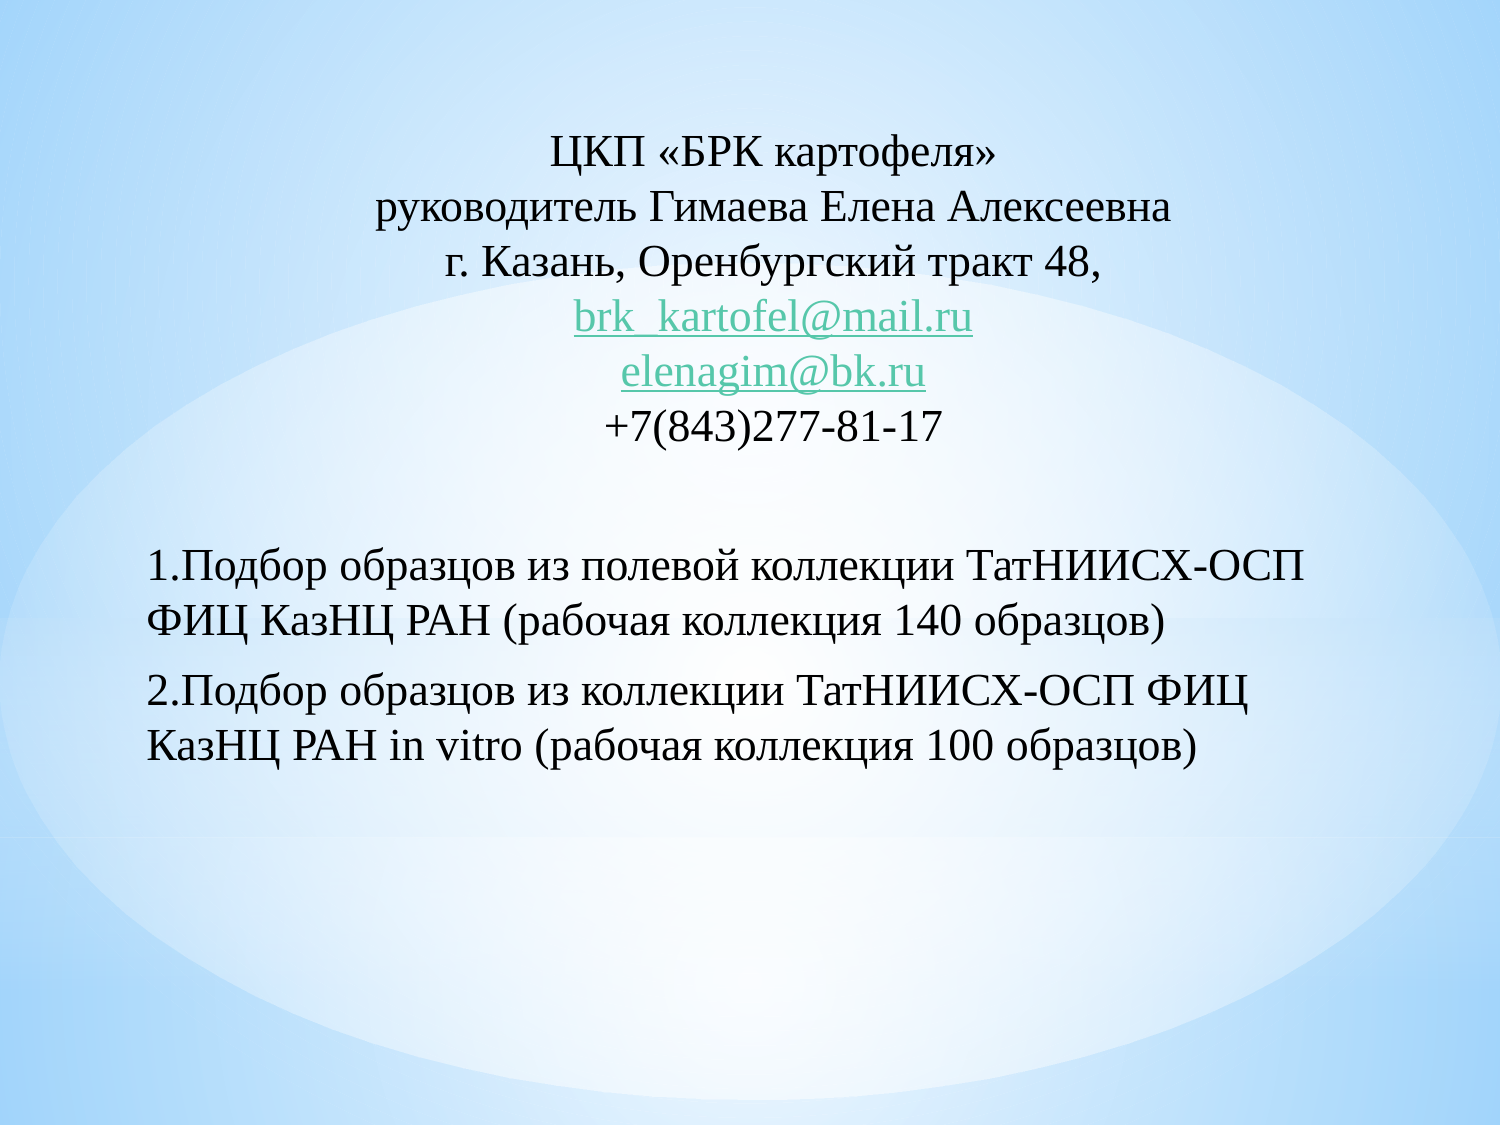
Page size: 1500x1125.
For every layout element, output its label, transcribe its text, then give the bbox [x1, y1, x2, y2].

list 1.Подбор образцов из полевой коллекции ТатНИИСХ-ОСП ФИЦ КазНЦ РАН (рабочая коллекция 140 образцов) 2.Подбор образцов из коллекции ТатНИИСХ-ОСП ФИЦ КазНЦ РАН in vitro (рабочая коллекция 100 образцов) [123, 526, 1330, 918]
title ЦКП «БРК картофеля» руководитель Гимаева Елена Алексеевна г. Казань, Оренбургский тракт 48, brk_kartofel@mail.ru elenagim@bk.ru +7(843)277-81-17 [159, 113, 1388, 457]
